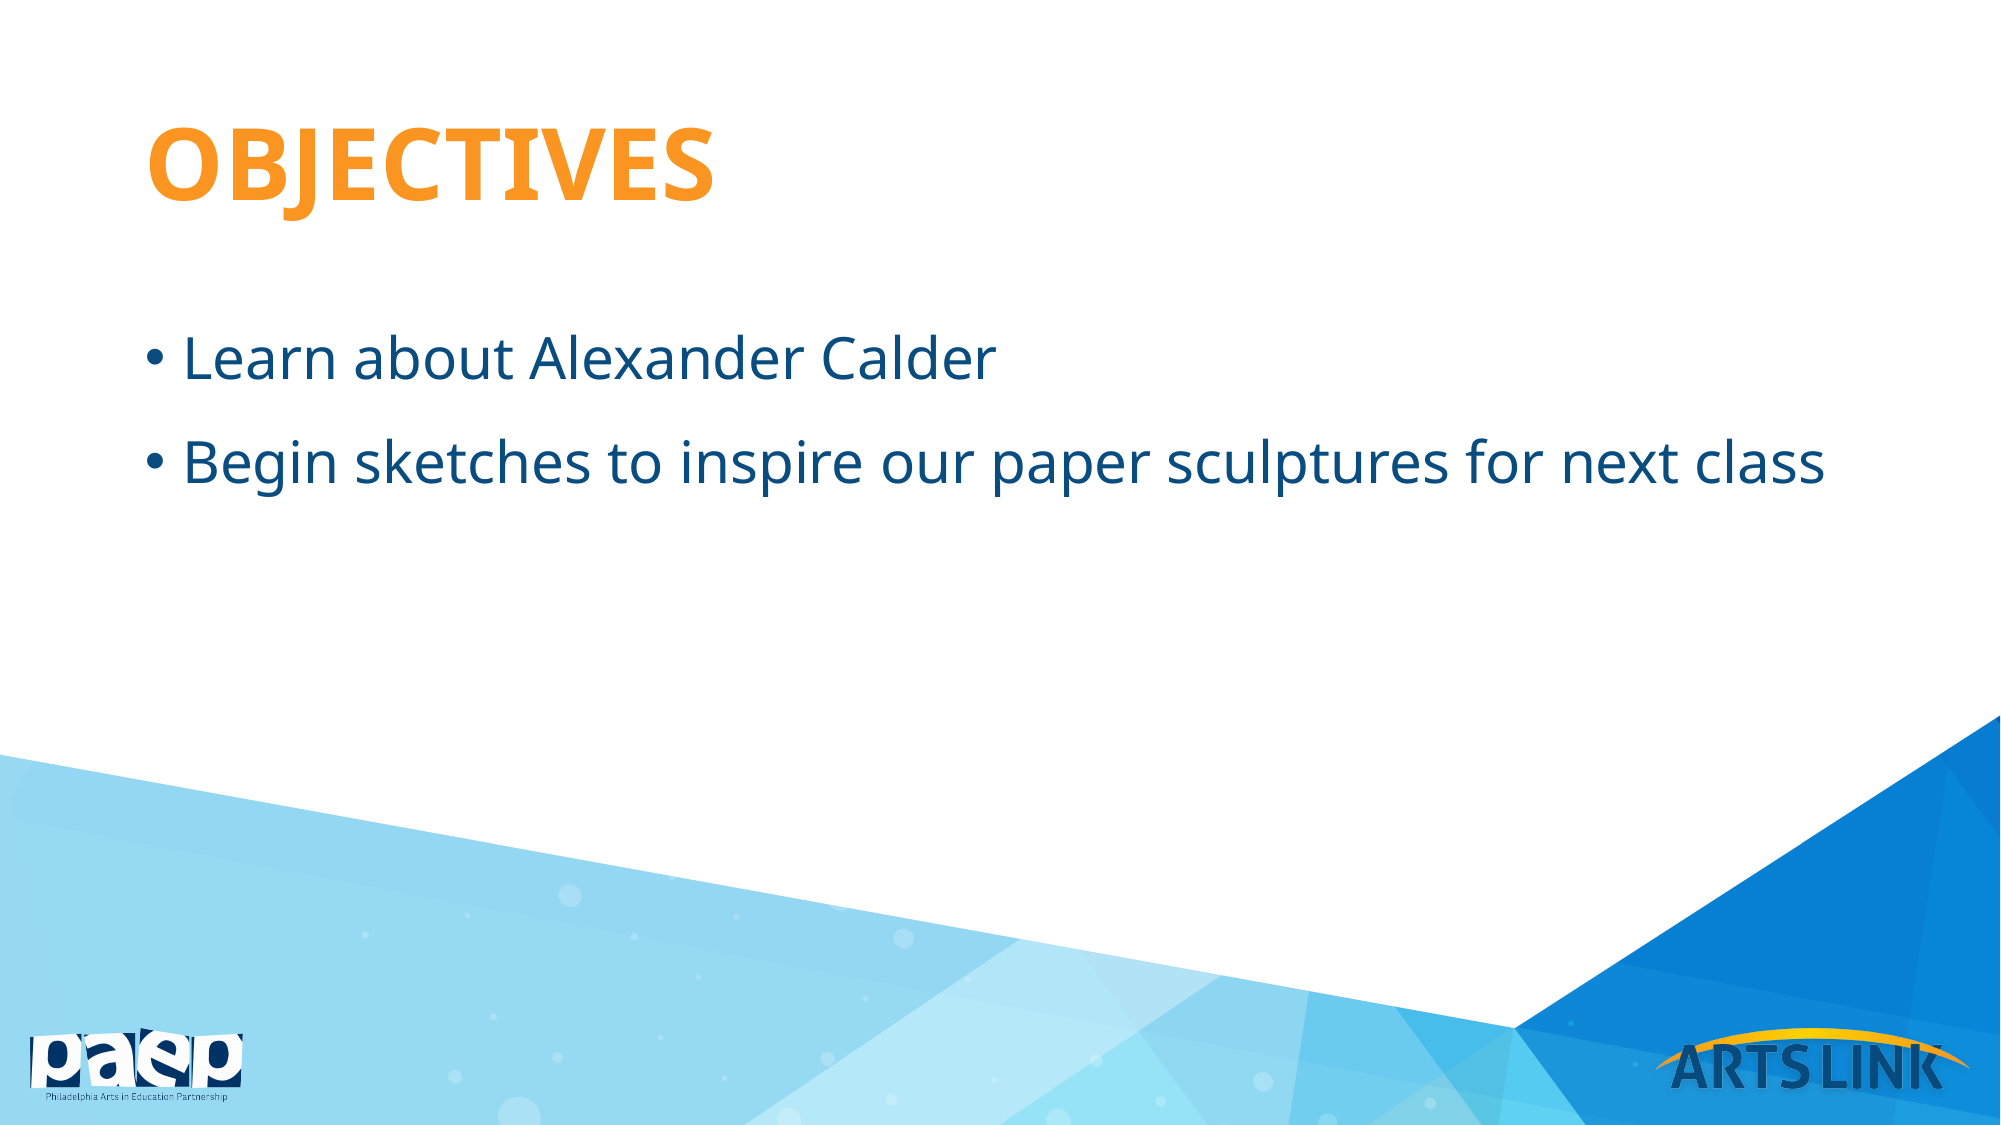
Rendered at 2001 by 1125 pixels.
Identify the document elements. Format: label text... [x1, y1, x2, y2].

picture [0, 0, 2001, 1125]
title objectives [136, 59, 1863, 278]
list Learn about Alexander Calder Begin sketches to inspire our paper sculptures for next class [136, 298, 1863, 1014]
